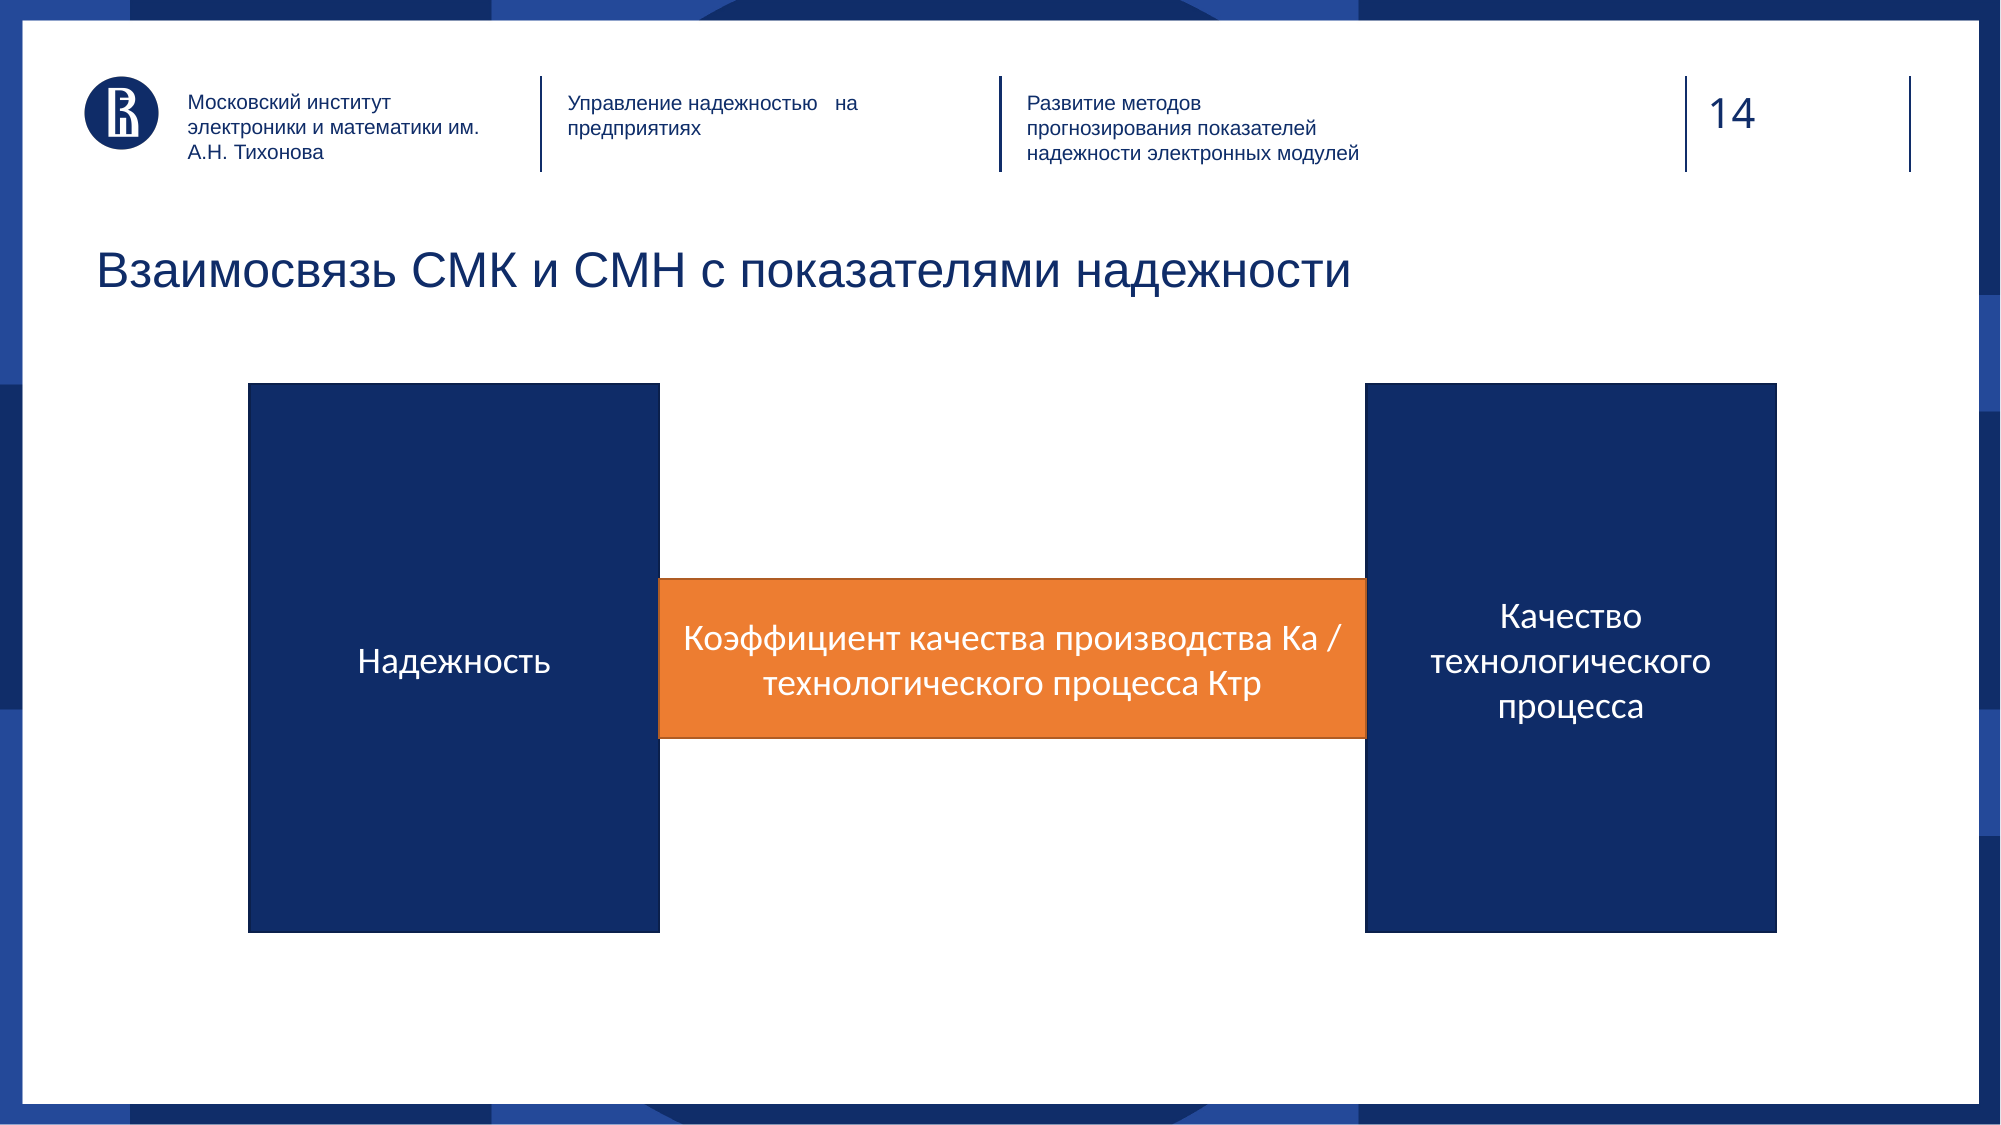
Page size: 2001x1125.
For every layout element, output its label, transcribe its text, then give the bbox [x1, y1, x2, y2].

picture [0, 0, 2001, 1125]
list Московский институт электроники и математики им. А.Н. Тихонова [187, 88, 500, 157]
text_box Коэффициент качества производства Ka / технологического процесса Ктр [658, 578, 1367, 739]
text_box Качество технологического процесса [1365, 383, 1777, 933]
list Развитие методов прогнозирования показателей надежности электронных модулей [1026, 90, 1367, 157]
text_box Надежность [248, 383, 660, 933]
list Управление надежностью на предприятиях [567, 90, 907, 157]
title Взаимосвязь СМК и СМН с показателями надежности [96, 237, 1538, 304]
